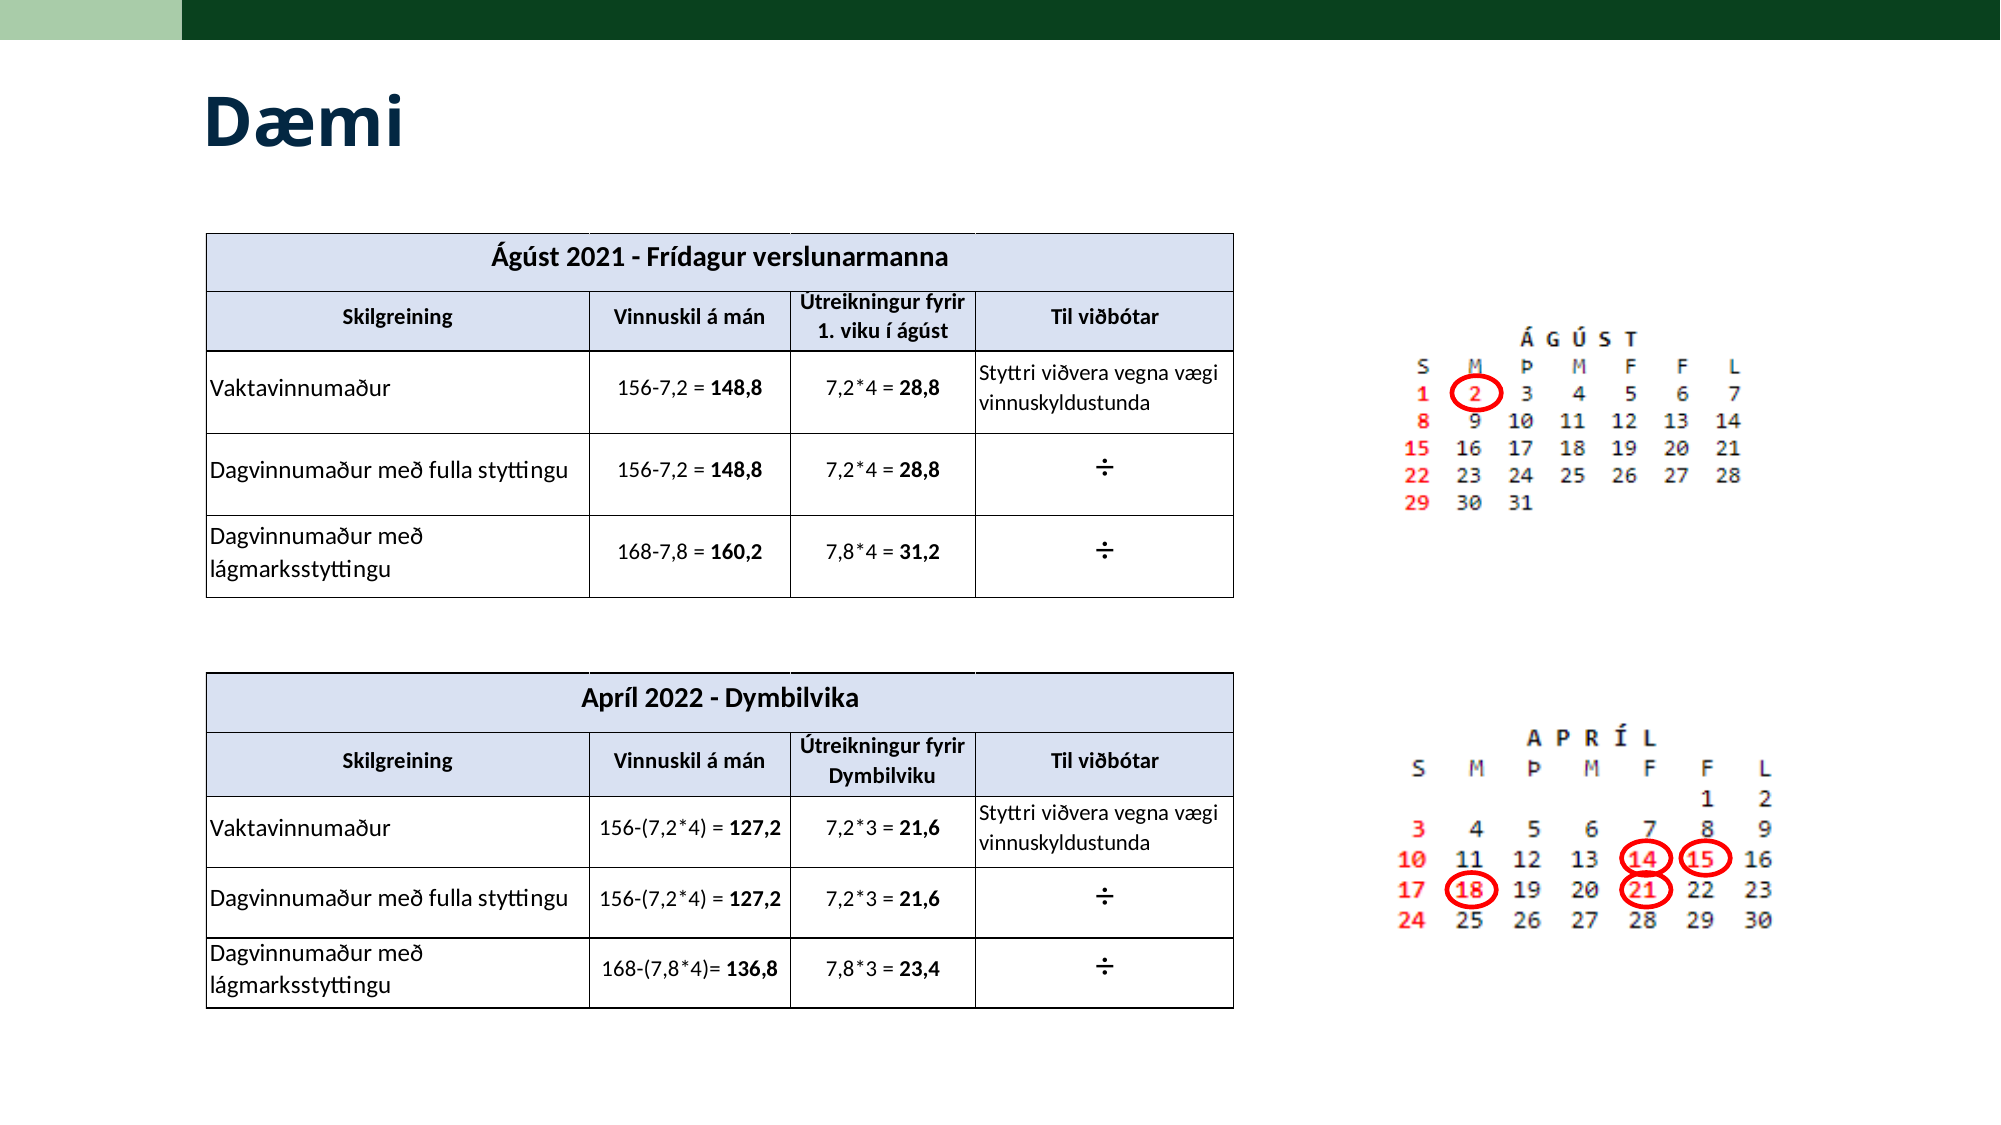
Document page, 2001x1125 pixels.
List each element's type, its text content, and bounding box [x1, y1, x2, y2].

list Dæmi [187, 79, 1813, 210]
picture [205, 672, 1235, 1009]
picture [1384, 305, 1772, 523]
picture [205, 233, 1235, 599]
picture [1387, 710, 1794, 963]
